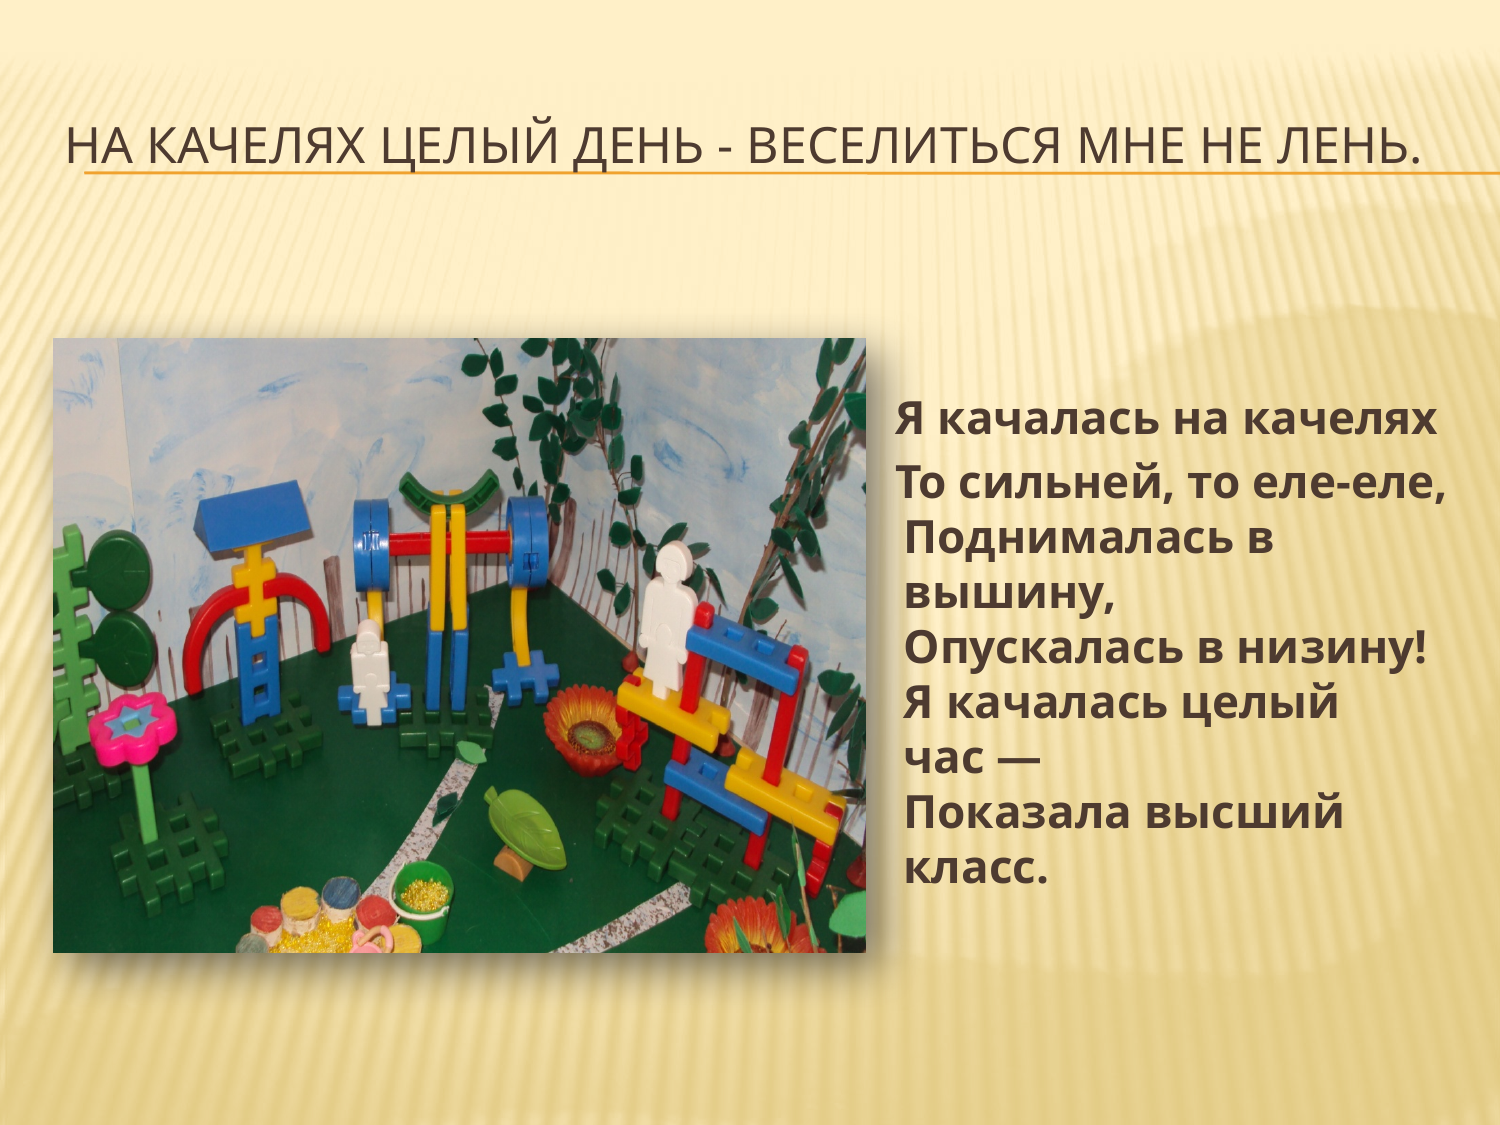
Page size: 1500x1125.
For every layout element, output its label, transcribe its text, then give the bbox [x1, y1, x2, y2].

list Я качалась на качелях То сильней, то еле-еле, Поднималась в вышину, Опускалась в низину! Я качалась целый час — Показала высший класс. [832, 302, 1475, 1038]
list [52, 337, 866, 953]
title На качелях целый день - Веселиться мне не лень. [49, 75, 1475, 213]
